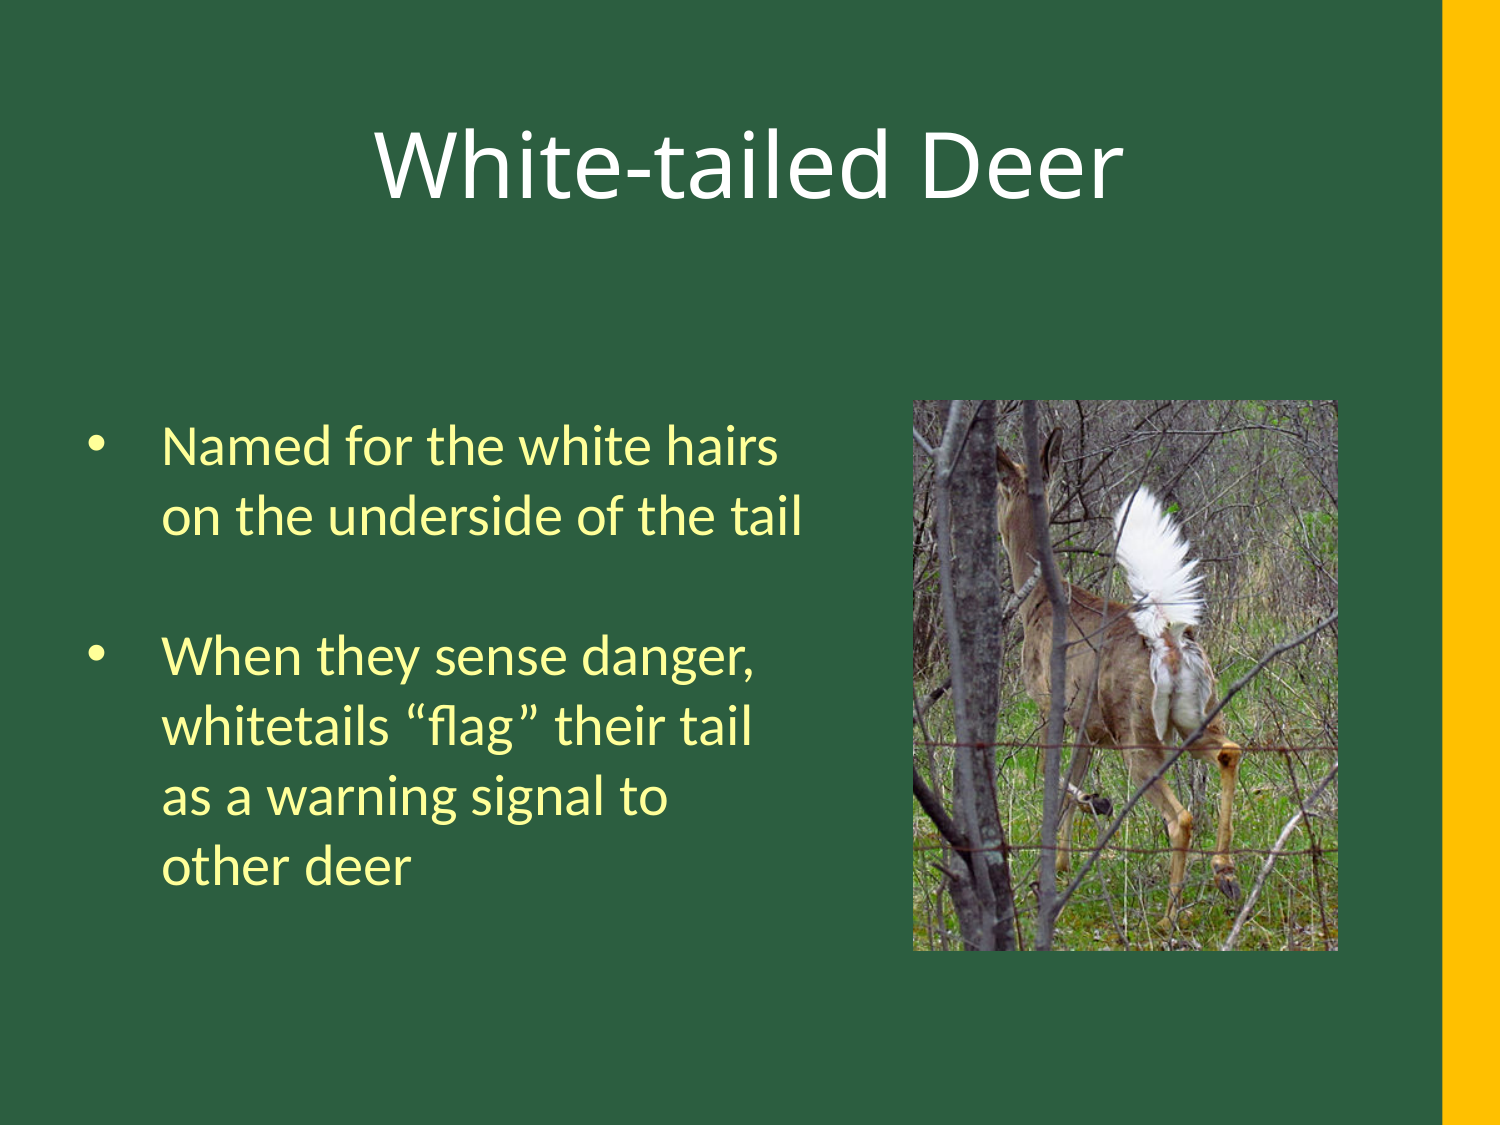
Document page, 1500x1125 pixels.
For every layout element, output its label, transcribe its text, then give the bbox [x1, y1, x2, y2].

text_box Named for the white hairs on the underside of the tail When they sense danger, whitetails “flag” their tail as a warning signal to other deer [71, 400, 821, 905]
picture [913, 400, 1338, 951]
title White-tailed Deer [103, 59, 1397, 278]
